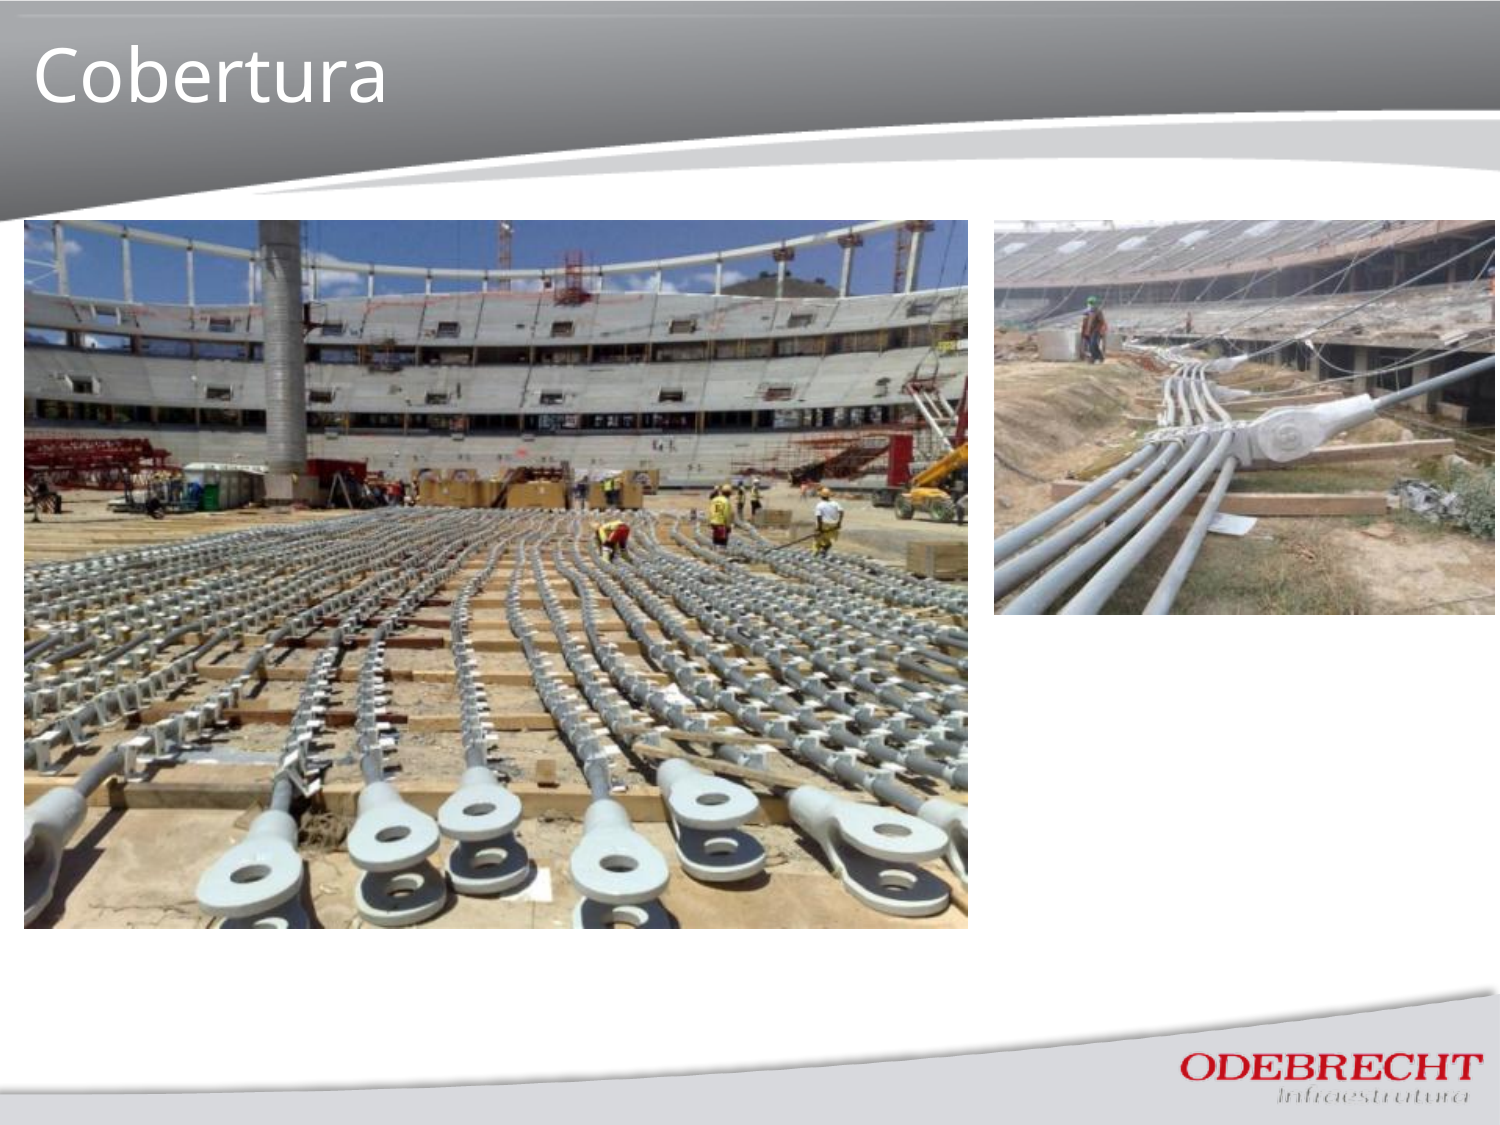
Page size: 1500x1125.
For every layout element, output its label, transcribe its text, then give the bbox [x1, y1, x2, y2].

text_box Cobertura [17, 19, 975, 126]
picture [0, 0, 1500, 929]
picture [0, 994, 1500, 1125]
